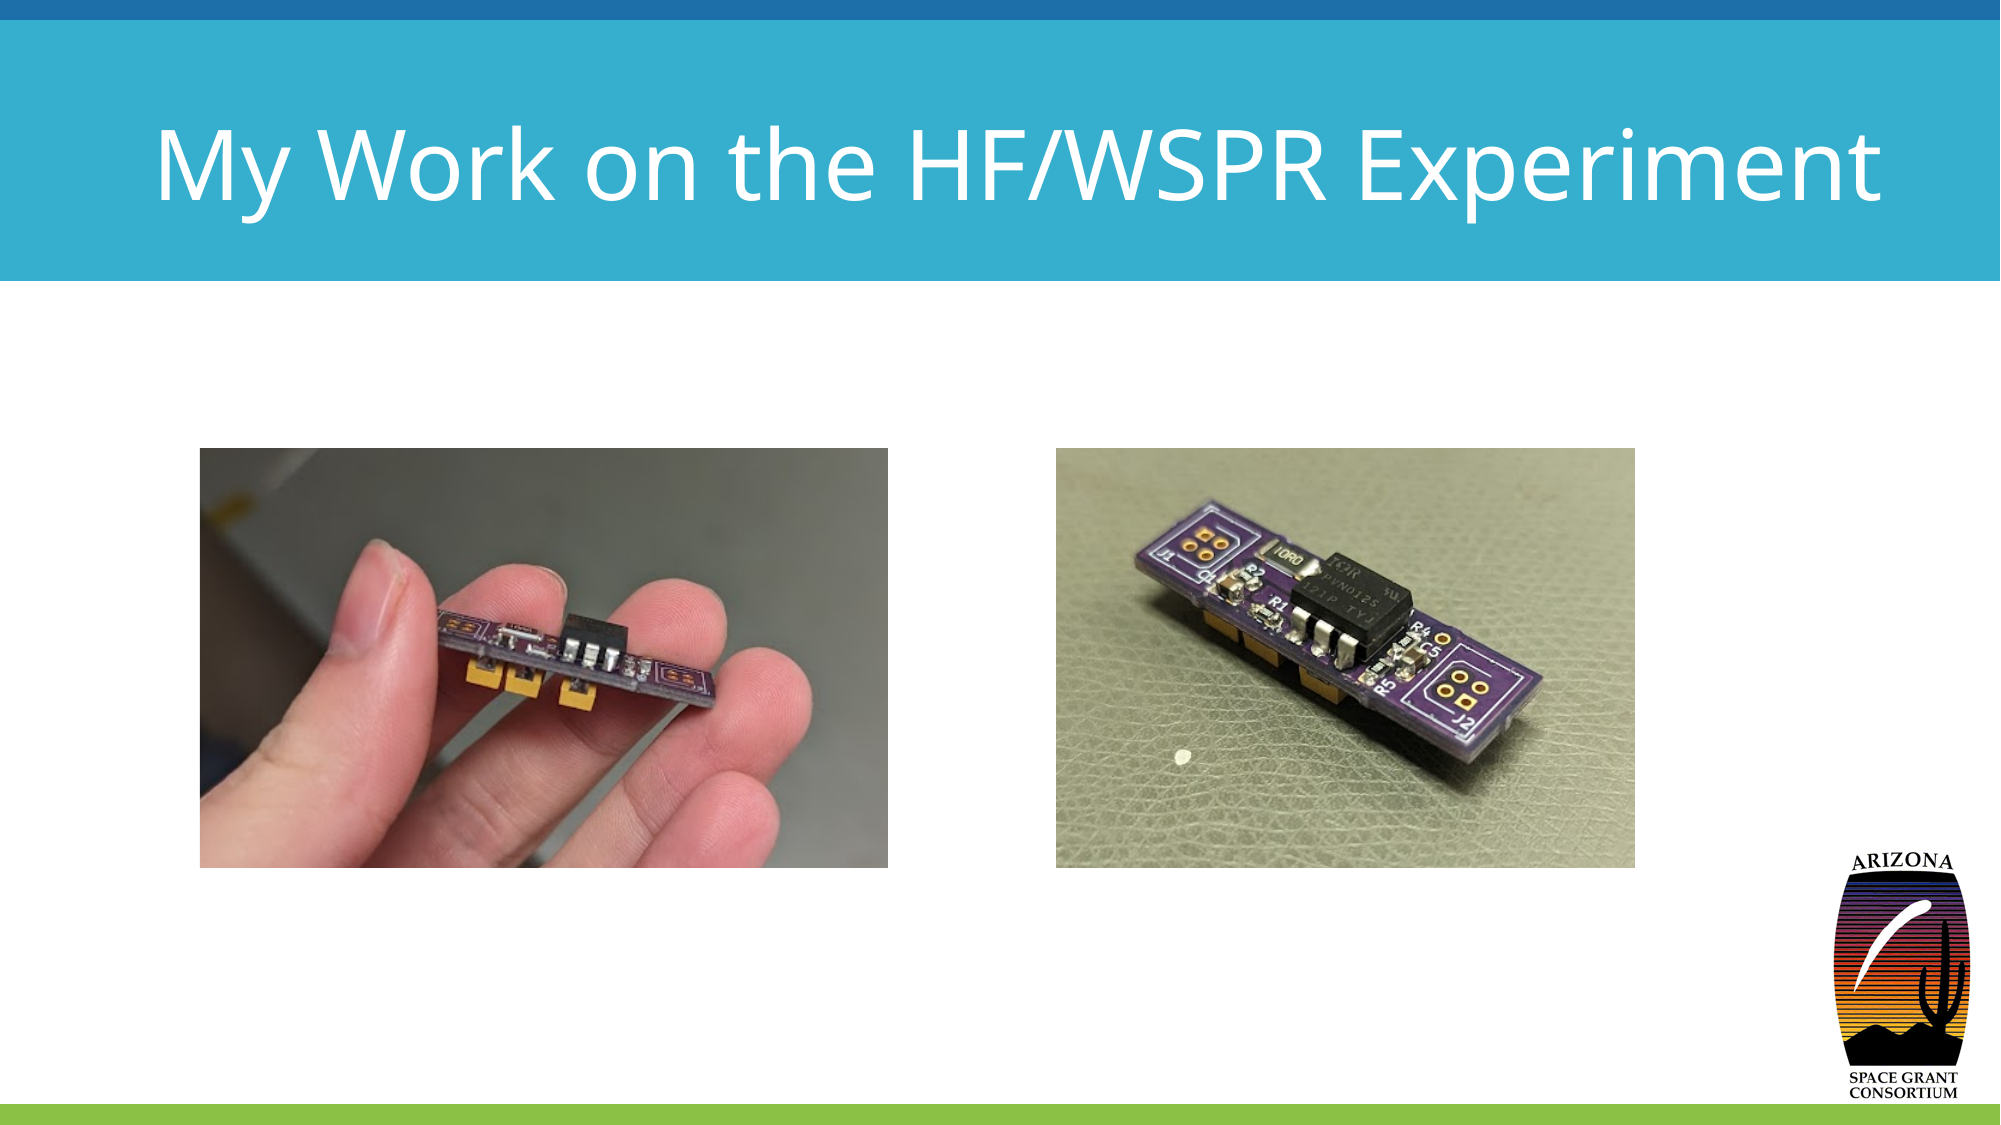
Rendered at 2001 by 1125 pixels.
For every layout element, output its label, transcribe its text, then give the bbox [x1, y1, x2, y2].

title My Work on the HF/WSPR Experiment [137, 59, 1902, 278]
picture [1055, 448, 1635, 868]
picture [1802, 840, 2000, 1104]
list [199, 448, 888, 868]
text_box [0, 0, 2000, 20]
text_box [0, 20, 2000, 281]
text_box [0, 1104, 2000, 1125]
